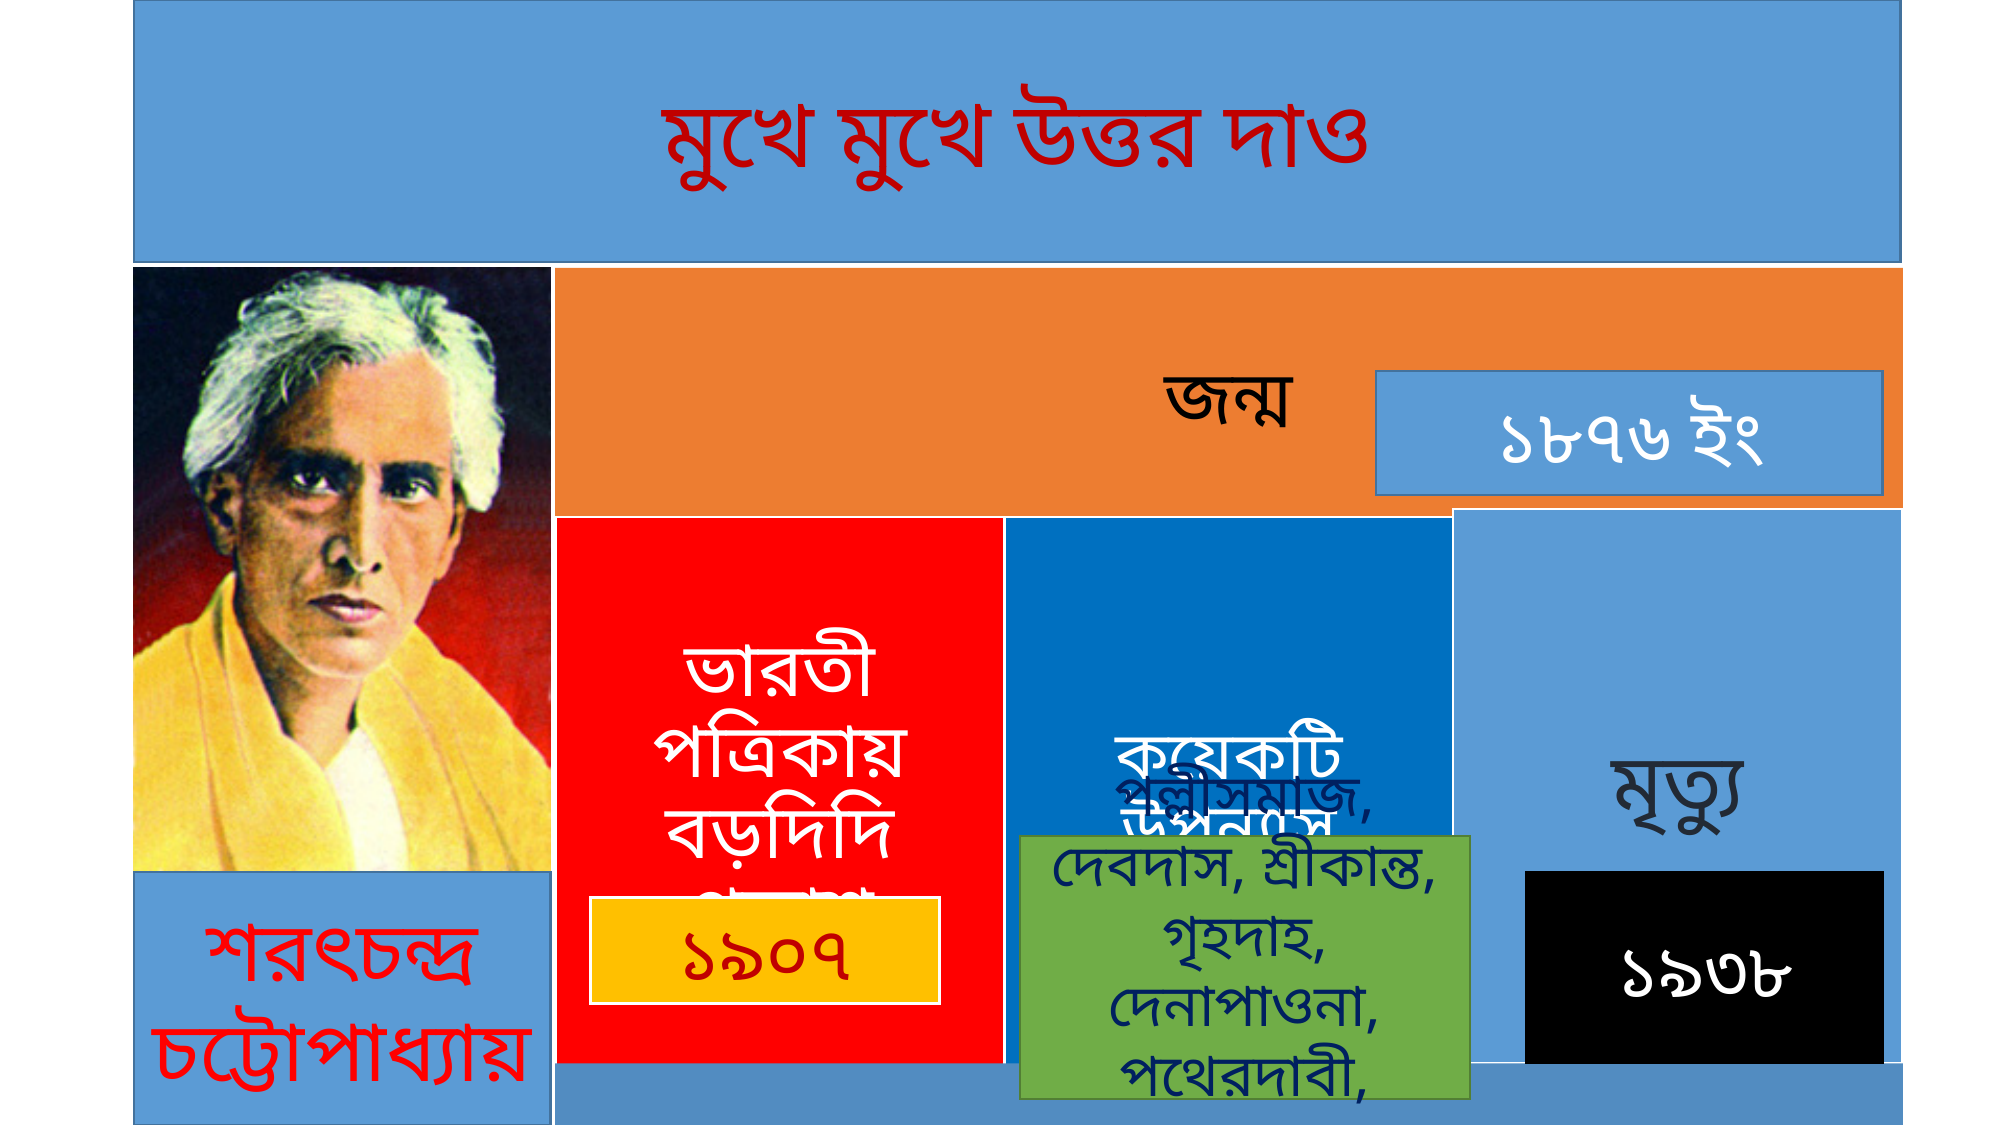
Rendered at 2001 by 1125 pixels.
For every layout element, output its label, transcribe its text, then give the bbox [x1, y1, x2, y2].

text_box মুখে মুখে উত্তর দাও [133, 0, 1902, 263]
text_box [554, 245, 1903, 1125]
picture [133, 267, 551, 872]
text_box শরৎচন্দ্র চট্টোপাধ্যায় [133, 871, 552, 1125]
